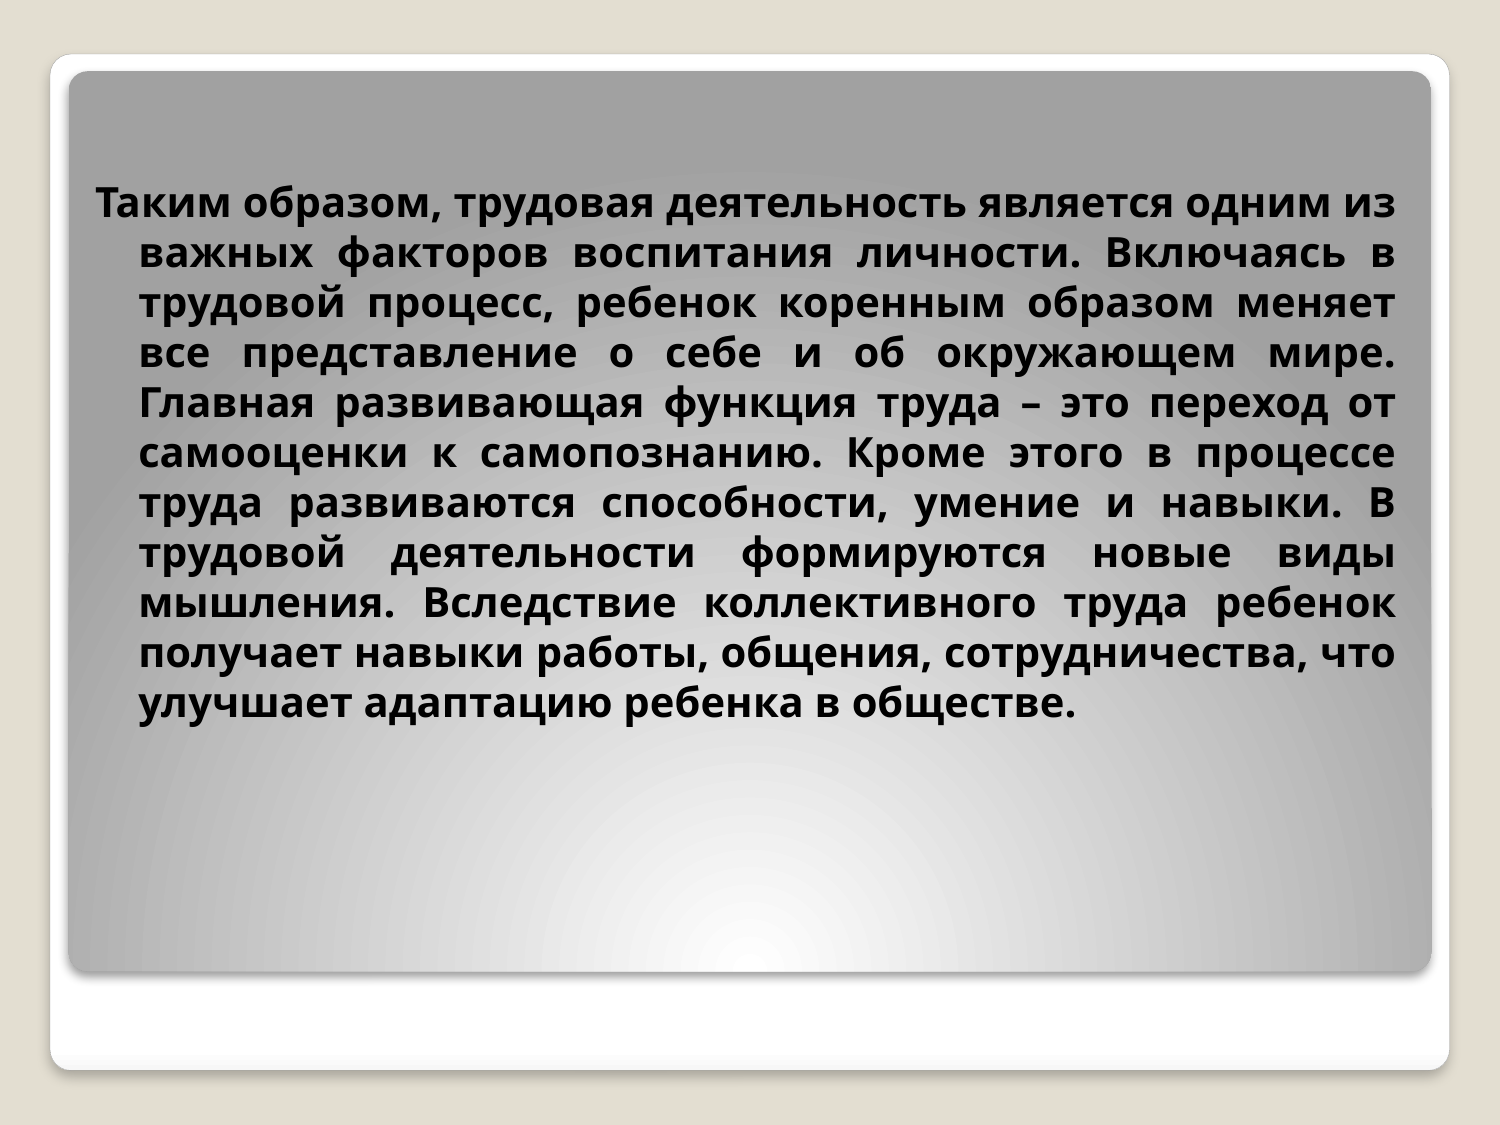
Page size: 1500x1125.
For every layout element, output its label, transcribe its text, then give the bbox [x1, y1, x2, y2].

title [1412, 727, 1420, 901]
list Таким образом, трудовая деятельность является одним из важных факторов воспитания личности. Включаясь в трудовой процесс, ребенок коренным образом меняет все представление о себе и об окружающем мире. Главная развивающая функция труда – это переход от самооценки к самопознанию. Кроме этого в процессе труда развиваются способности, умение и навыки. В трудовой деятельности формируются новые виды мышления. Вследствие коллективного труда ребенок получает навыки работы, общения, сотрудничества, что улучшает адаптацию ребенка в обществе. [64, 160, 1412, 941]
